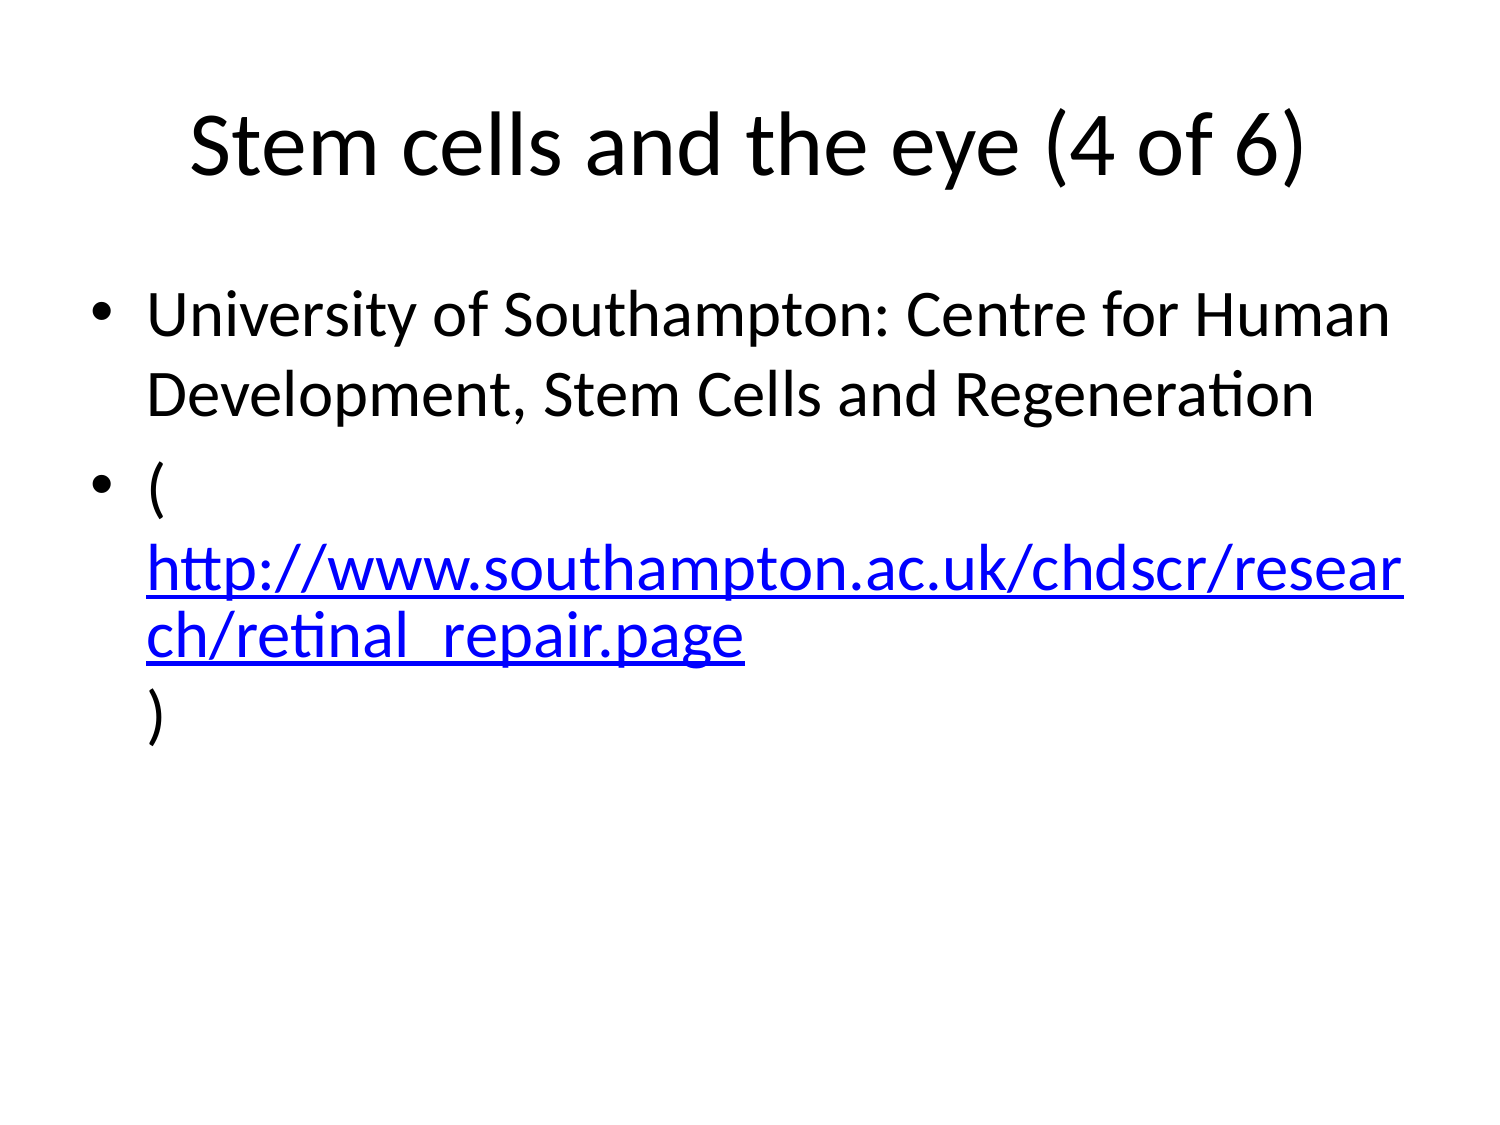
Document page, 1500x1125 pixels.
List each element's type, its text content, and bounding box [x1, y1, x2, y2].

list University of Southampton: Centre for Human Development, Stem Cells and Regeneration (http://www.southampton.ac.uk/chdscr/research/retinal_repair.page) [75, 262, 1425, 1005]
title Stem cells and the eye (4 of 6) [75, 45, 1425, 233]
